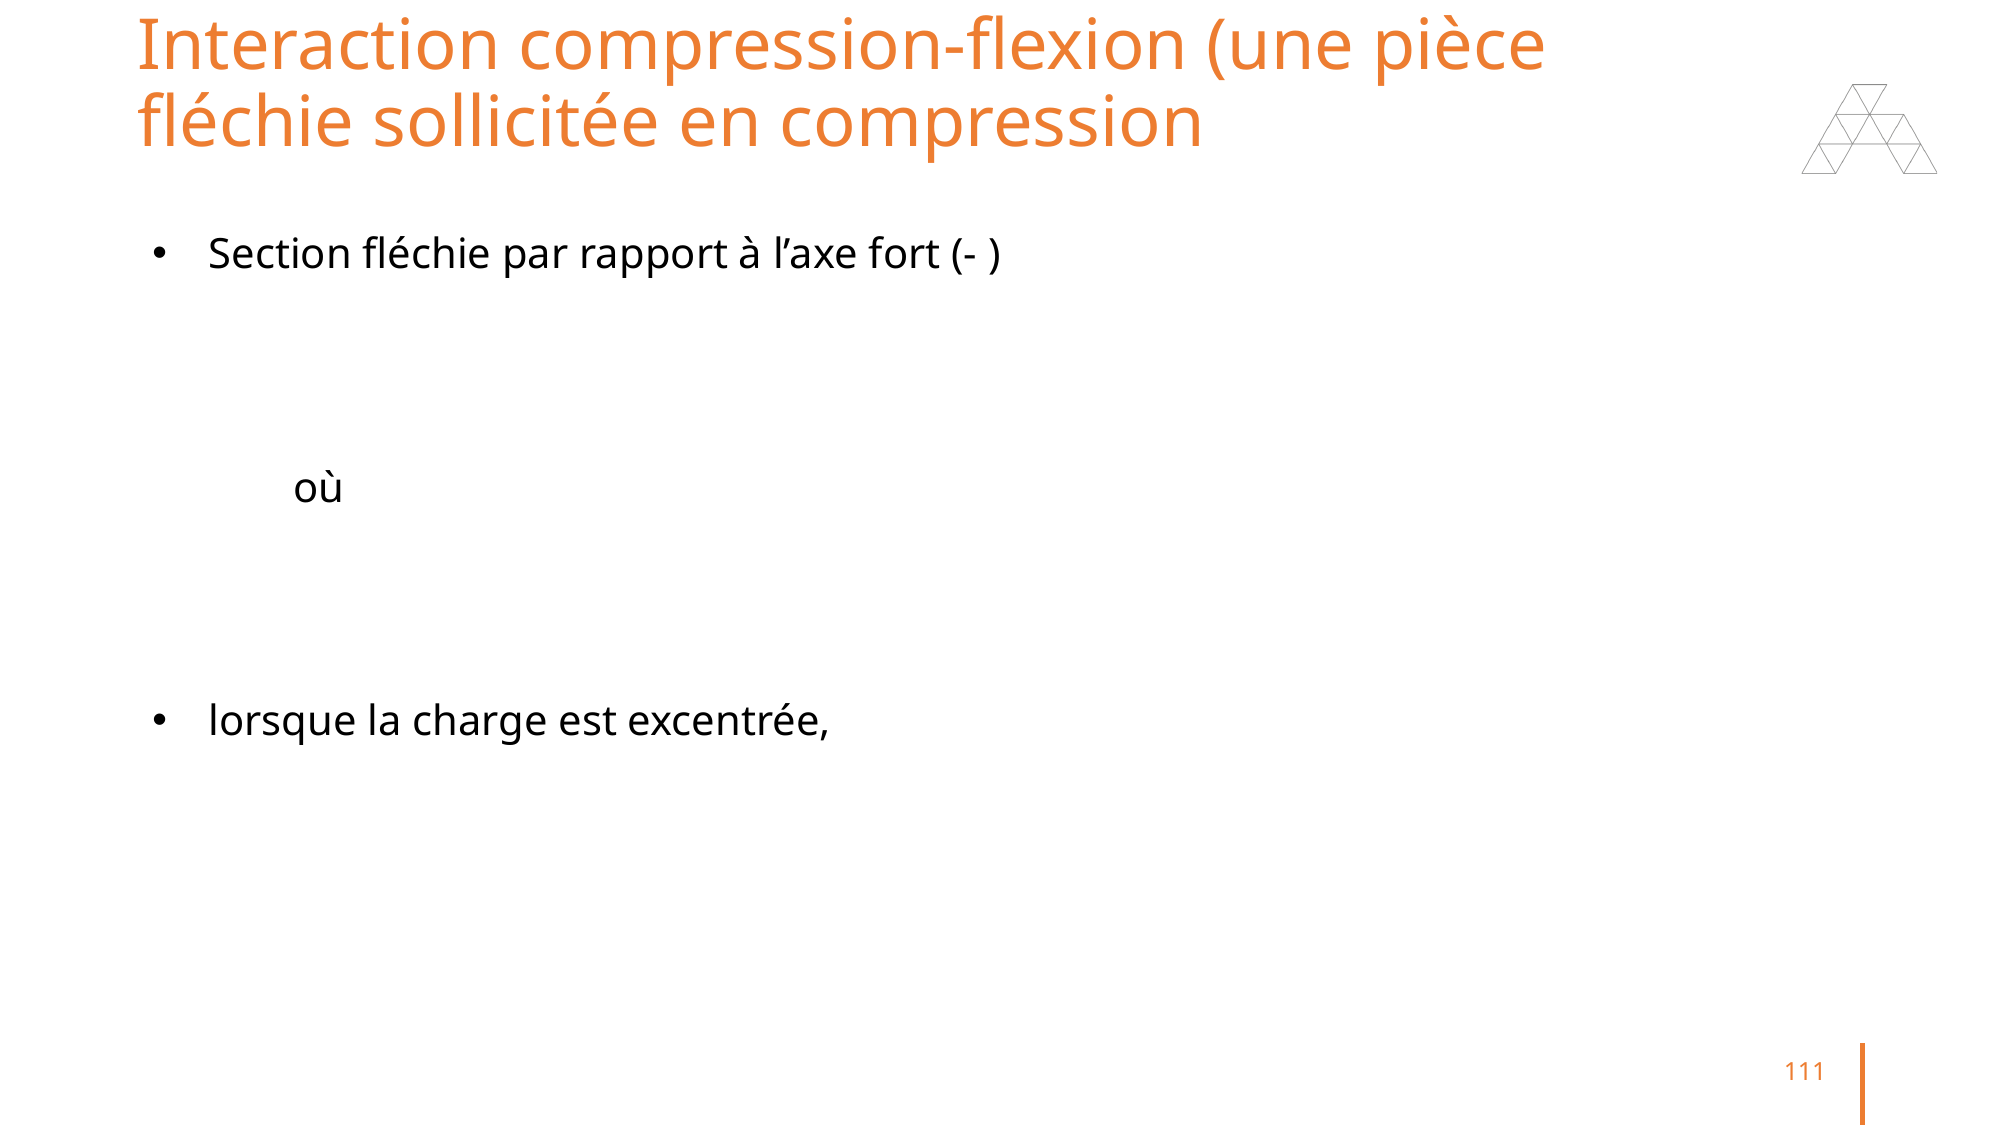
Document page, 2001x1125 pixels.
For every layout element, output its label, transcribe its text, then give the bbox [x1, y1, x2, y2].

slide_number 111 [1643, 1042, 1842, 1103]
title Interaction compression-flexion (une pièce fléchie sollicitée en compression [137, 9, 1749, 162]
